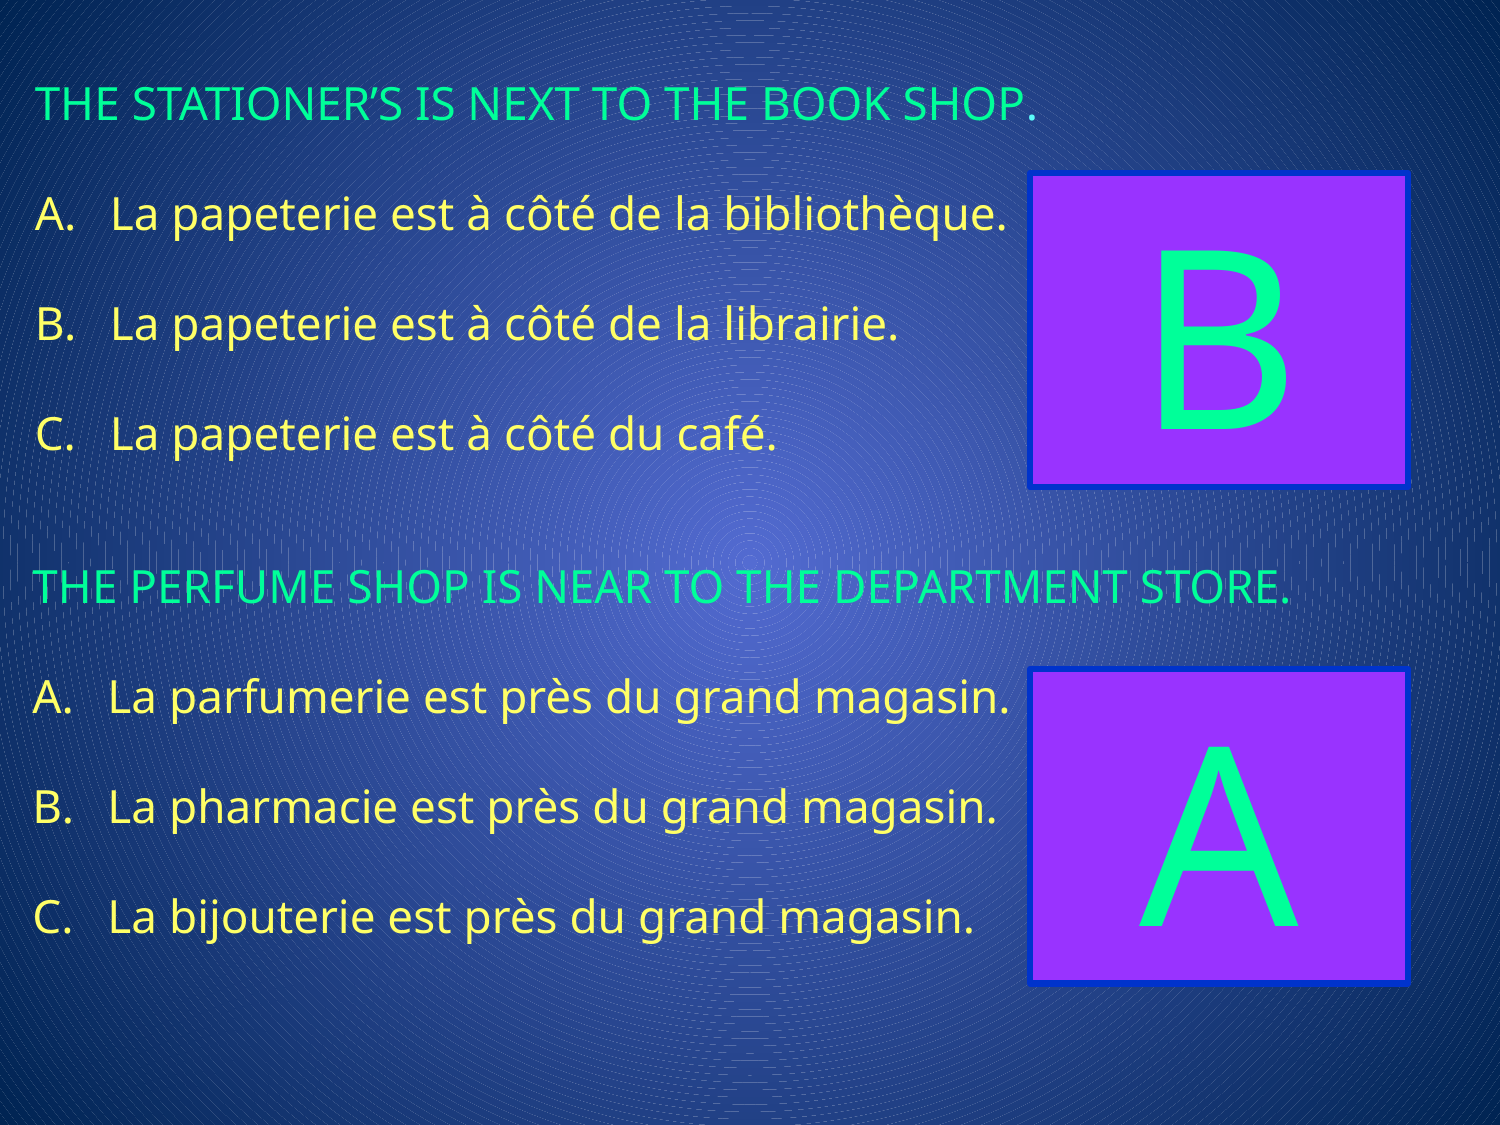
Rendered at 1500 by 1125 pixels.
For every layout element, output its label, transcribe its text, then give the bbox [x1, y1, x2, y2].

text_box A [1030, 668, 1409, 984]
text_box THE STATIONER’S IS NEXT TO THE BOOK SHOP. La papeterie est à côté de la bibliothèque. La papeterie est à côté de la librairie. La papeterie est à côté du café. [20, 67, 1270, 523]
text_box THE PERFUME SHOP IS NEAR TO THE DEPARTMENT STORE. La parfumerie est près du grand magasin. La pharmacie est près du grand magasin. La bijouterie est près du grand magasin. [17, 550, 1483, 1006]
text_box B [1030, 172, 1409, 488]
